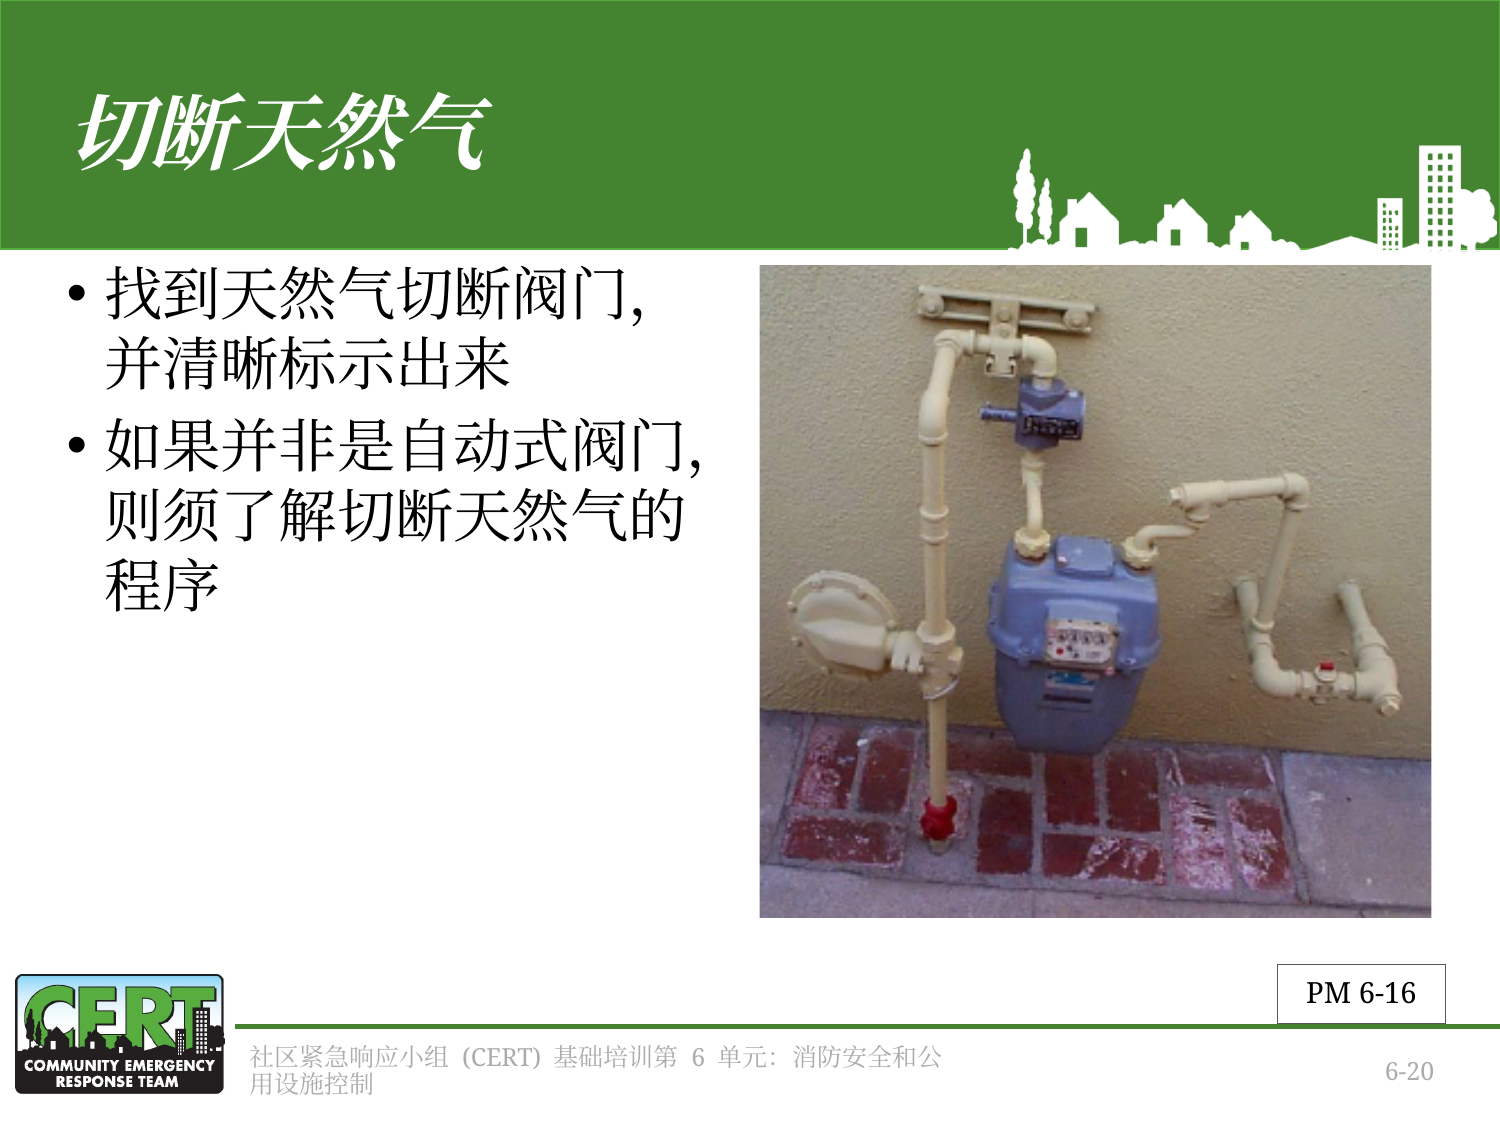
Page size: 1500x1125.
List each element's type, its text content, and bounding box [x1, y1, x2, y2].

picture [14, 973, 225, 1094]
picture [759, 265, 1432, 918]
list PM 6-16 [1277, 964, 1446, 1024]
list 社区紧急响应小组 (CERT) 基础培训第 6 单元：消防安全和公用设施控制 [234, 1047, 963, 1098]
list 找到天然气切断阀门，并清晰标示出来 如果并非是自动式阀门，则须了解切断天然气的程序 [51, 249, 760, 1034]
picture [1005, 138, 1500, 252]
list 6-20 [1153, 1047, 1450, 1098]
title 切断天然气 [51, 52, 1005, 220]
